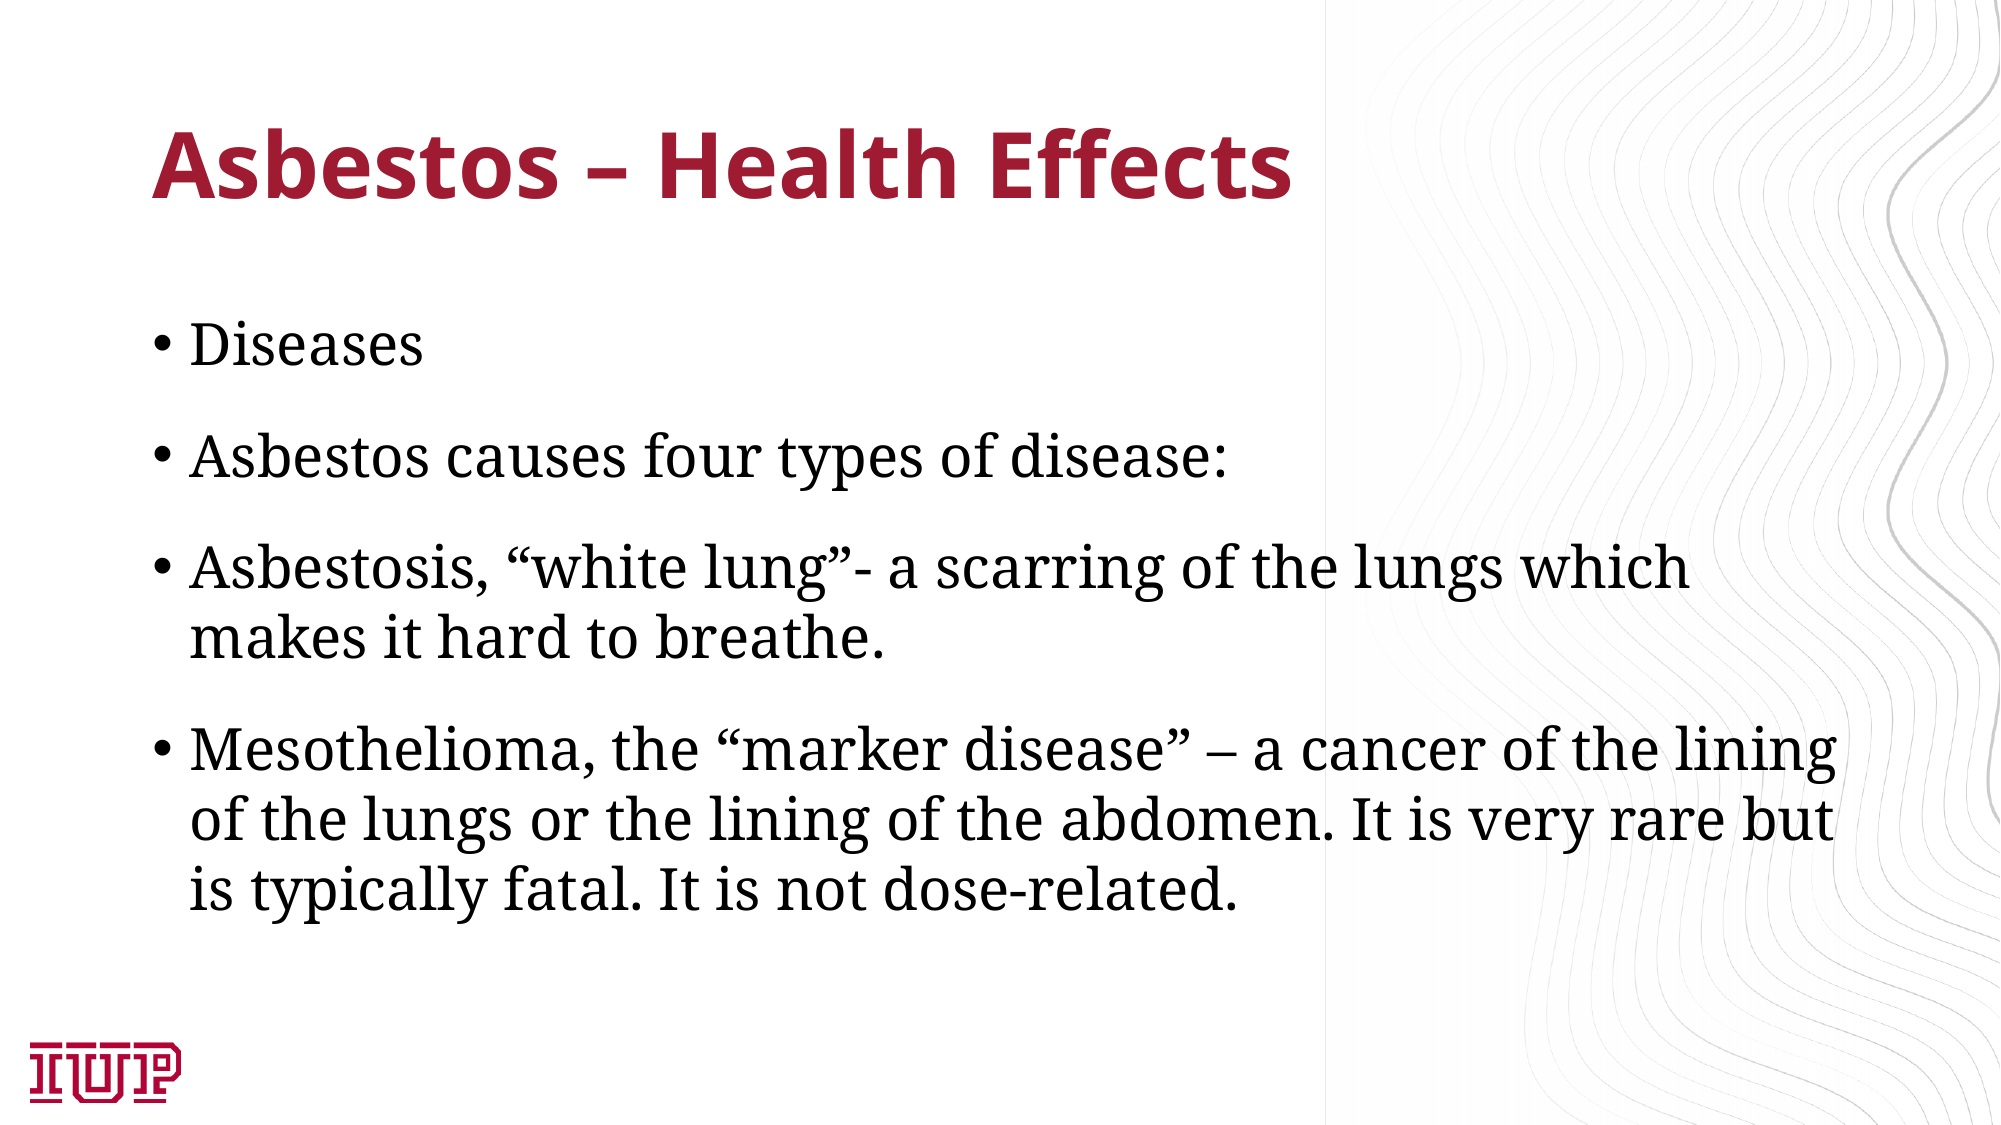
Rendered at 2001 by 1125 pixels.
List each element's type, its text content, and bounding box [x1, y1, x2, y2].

list Diseases Asbestos causes four types of disease: Asbestosis, “white lung”- a scarring of the lungs which makes it hard to breathe. Mesothelioma, the “marker disease” – a cancer of the lining of the lungs or the lining of the abdomen. It is very rare but is typically fatal. It is not dose-related. [137, 299, 1863, 1014]
picture [1299, 0, 2000, 1125]
title Asbestos – Health Effects [137, 59, 1863, 278]
